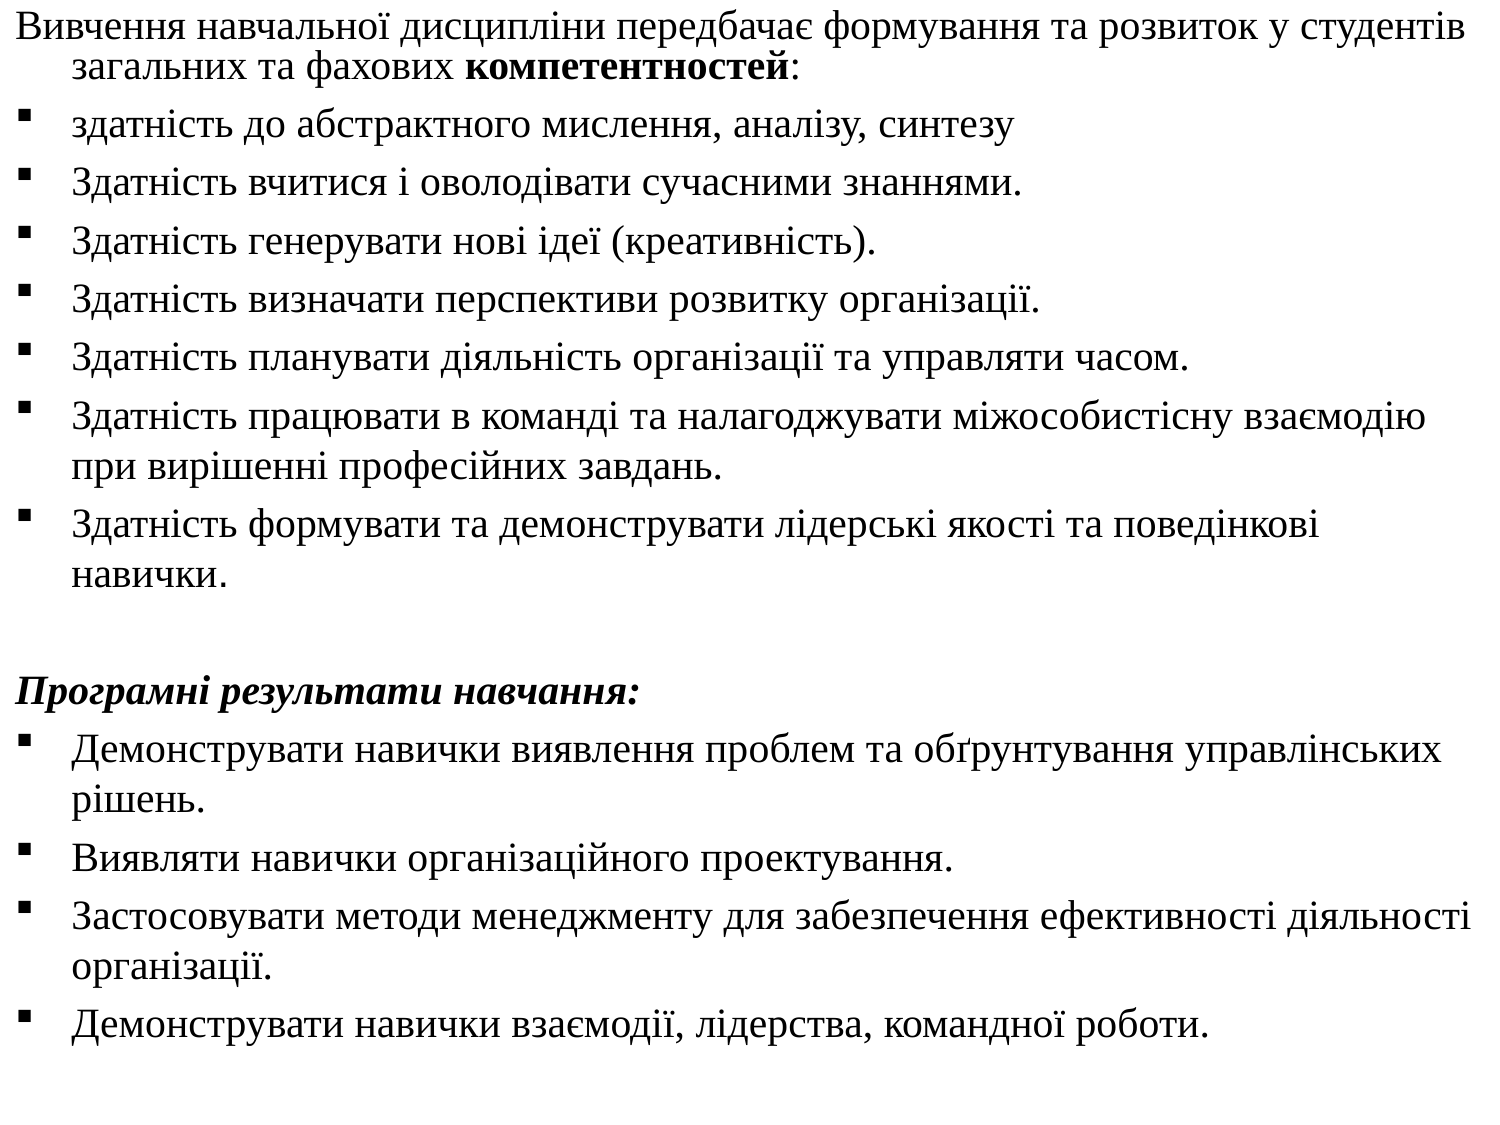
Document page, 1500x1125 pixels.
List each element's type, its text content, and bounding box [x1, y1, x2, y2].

list Вивчення навчальної дисципліни передбачає формування та розвиток у студентів загальних та фахових компетентностей: здатність до абстрактного мислення, аналізу, синтезу Здатність вчитися і оволодівати сучасними знаннями. Здатність генерувати нові ідеї (креативність). Здатність визначати перспективи розвитку організації. Здатність планувати діяльність організації та управляти часом. Здатність працювати в команді та налагоджувати міжособистісну взаємодію при вирішенні професійних завдань. Здатність формувати та демонструвати лідерські якості та поведінкові навички. Програмні результати навчання: Демонструвати навички виявлення проблем та обґрунтування управлінських рішень. Виявляти навички організаційного проектування. Застосовувати методи менеджменту для забезпечення ефективності діяльності організації. Демонструвати навички взаємодії, лідерства, командної роботи. [0, 0, 1500, 1125]
